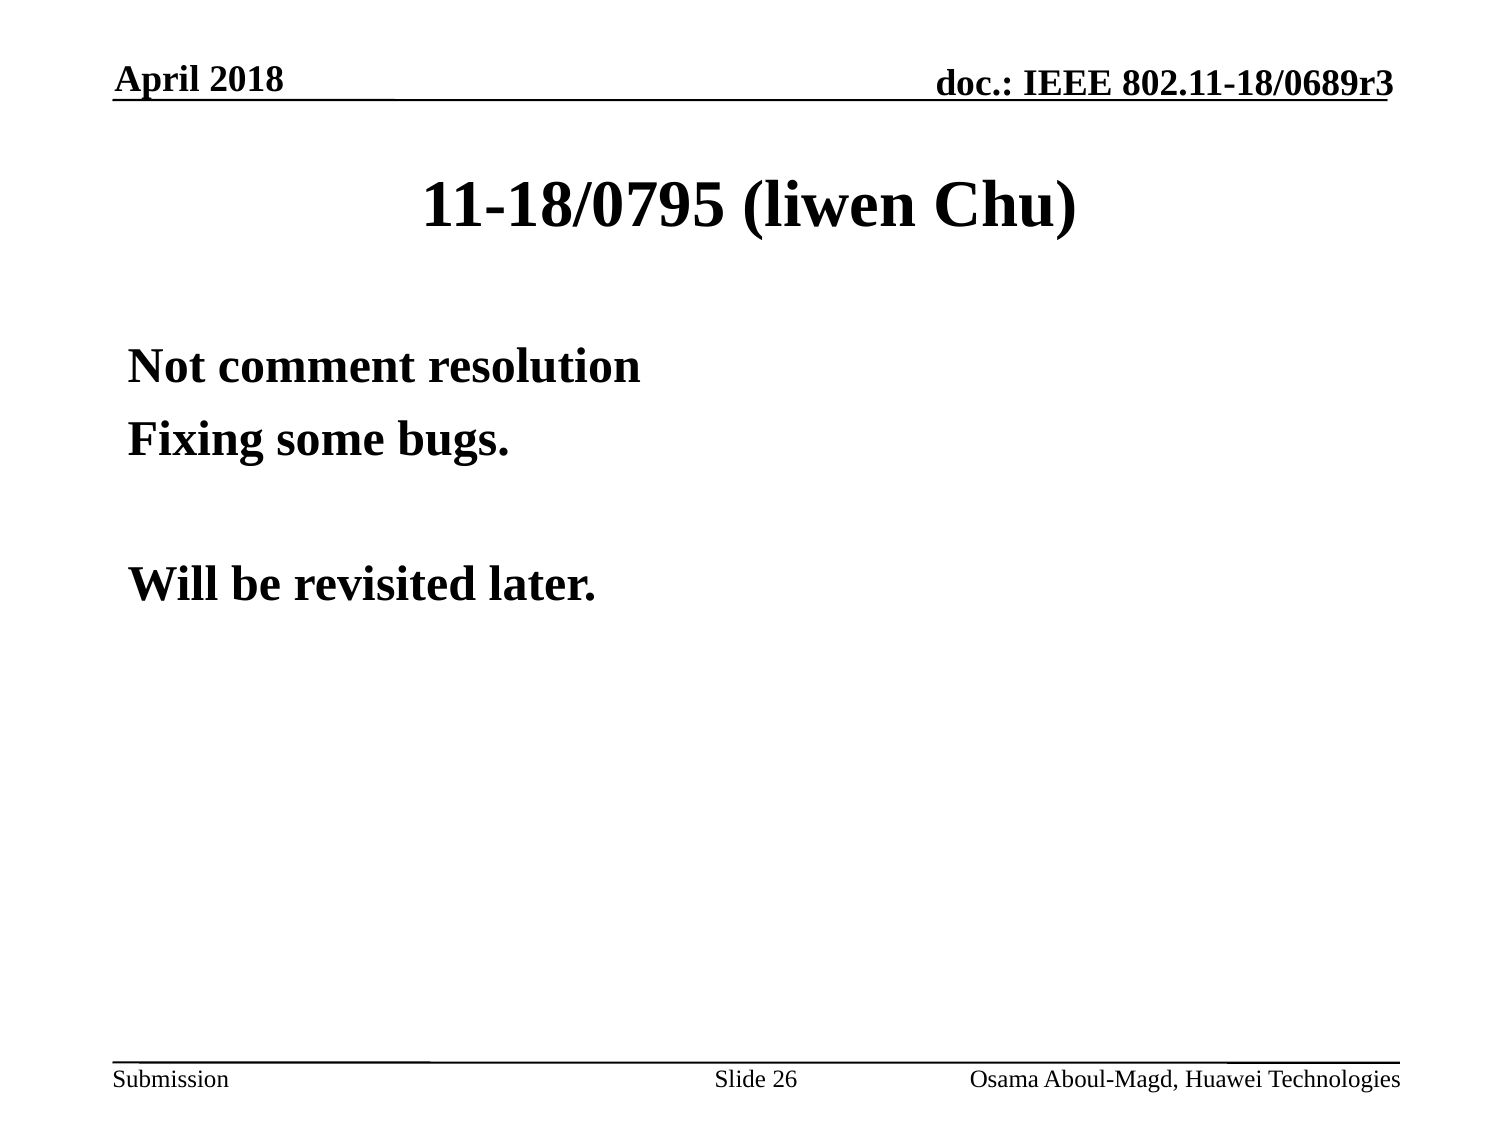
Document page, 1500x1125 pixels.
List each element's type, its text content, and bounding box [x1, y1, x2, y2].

slide_number Slide 26 [712, 1061, 800, 1123]
title 11-18/0795 (liwen Chu) [112, 112, 1388, 288]
footer Osama Aboul-Magd, Huawei Technologies [878, 1061, 1402, 1093]
list Not comment resolution Fixing some bugs. Will be revisited later. [112, 324, 1388, 1000]
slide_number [114, 54, 423, 100]
